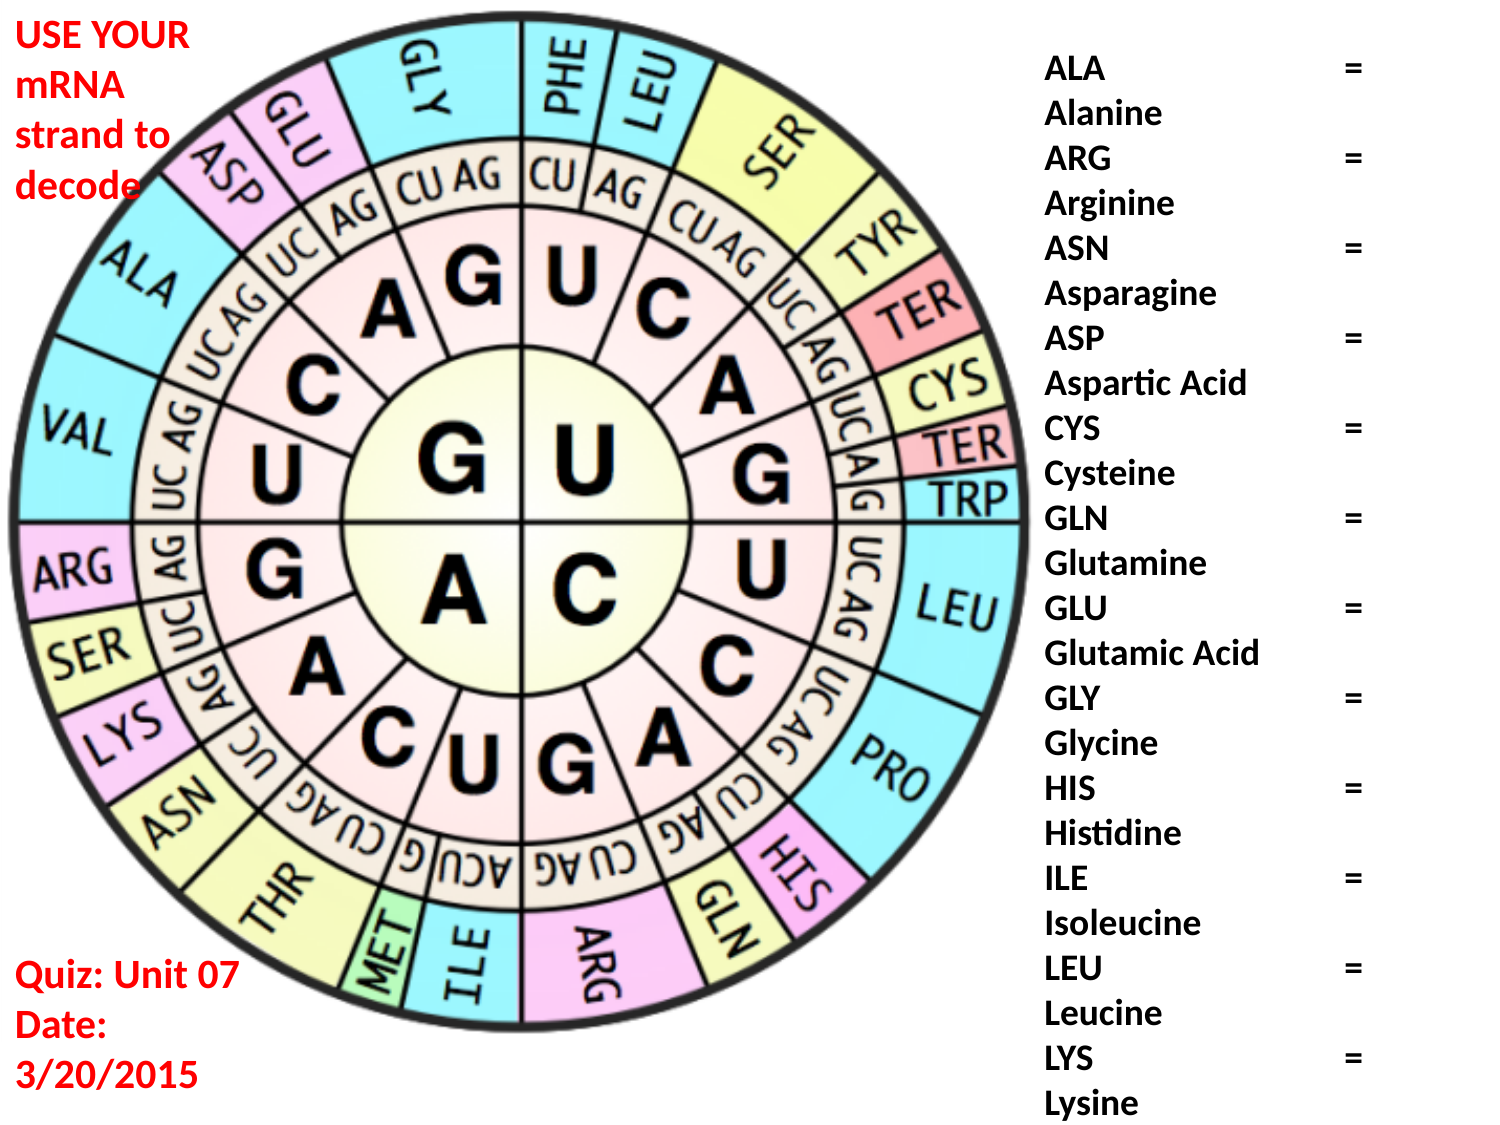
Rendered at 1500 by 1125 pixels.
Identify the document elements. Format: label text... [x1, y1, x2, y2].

picture [0, 0, 1048, 1042]
text_box Quiz: Unit 07 Date: 3/20/2015 [0, 1042, 298, 1105]
text_box ALA = Alanine ARG = Arginine ASN = Asparagine ASP = Aspartic Acid CYS = Cysteine GLN = Glutamine GLU = Glutamic Acid GLY = Glycine HIS = Histidine ILE = Isoleucine LEU = Leucine LYS = Lysine MET = Methionine PHE = Phenylalanine PRO = Proline S/TER = Stop/Terminate SER = Serine THR = Threonine TRP = Tryptophan TYR = Tyrosine VAL = Valine [1029, 35, 1500, 1125]
